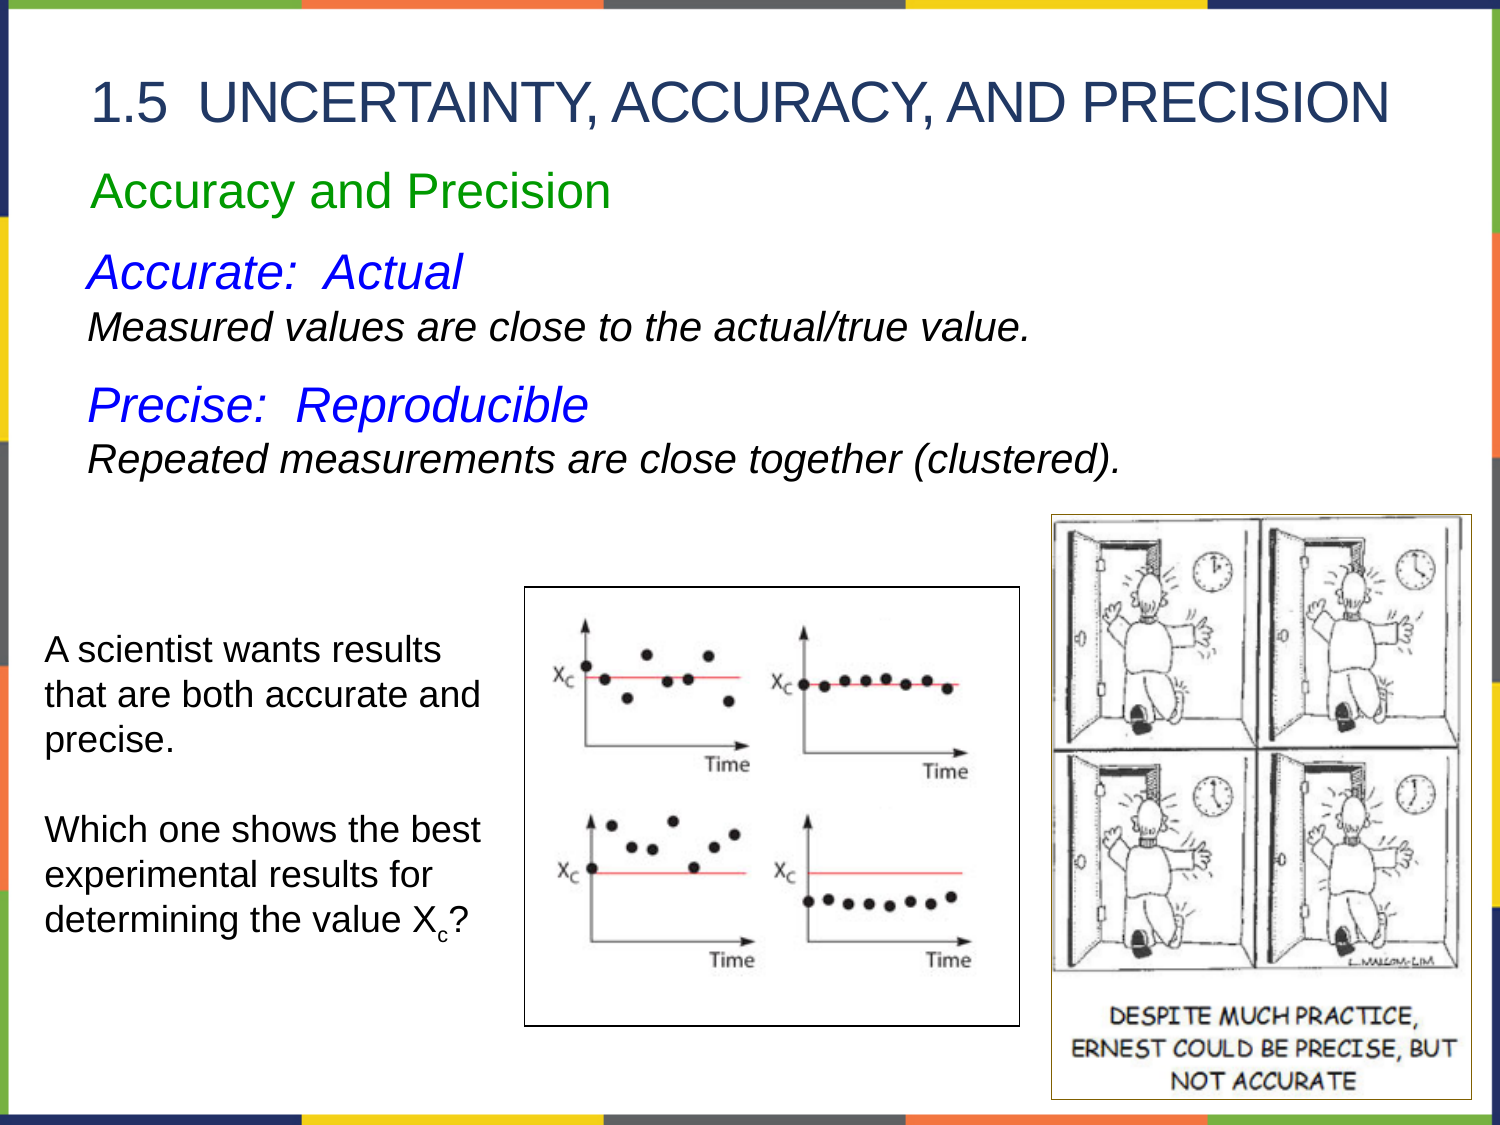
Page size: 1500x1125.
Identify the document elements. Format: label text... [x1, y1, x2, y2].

text_box A scientist wants results that are both accurate and precise. Which one shows the best experimental results for determining the value Xc? [29, 617, 511, 954]
text_box Accurate: Actual Measured values are close to the actual/true value. Precise: Reproducible Repeated measurements are close together (clustered). [72, 232, 1472, 490]
text_box Accuracy and Precision [75, 151, 1394, 232]
picture [0, 0, 1500, 1125]
title 1.5 uncertainty, accuracy, and precision [75, 57, 1475, 143]
